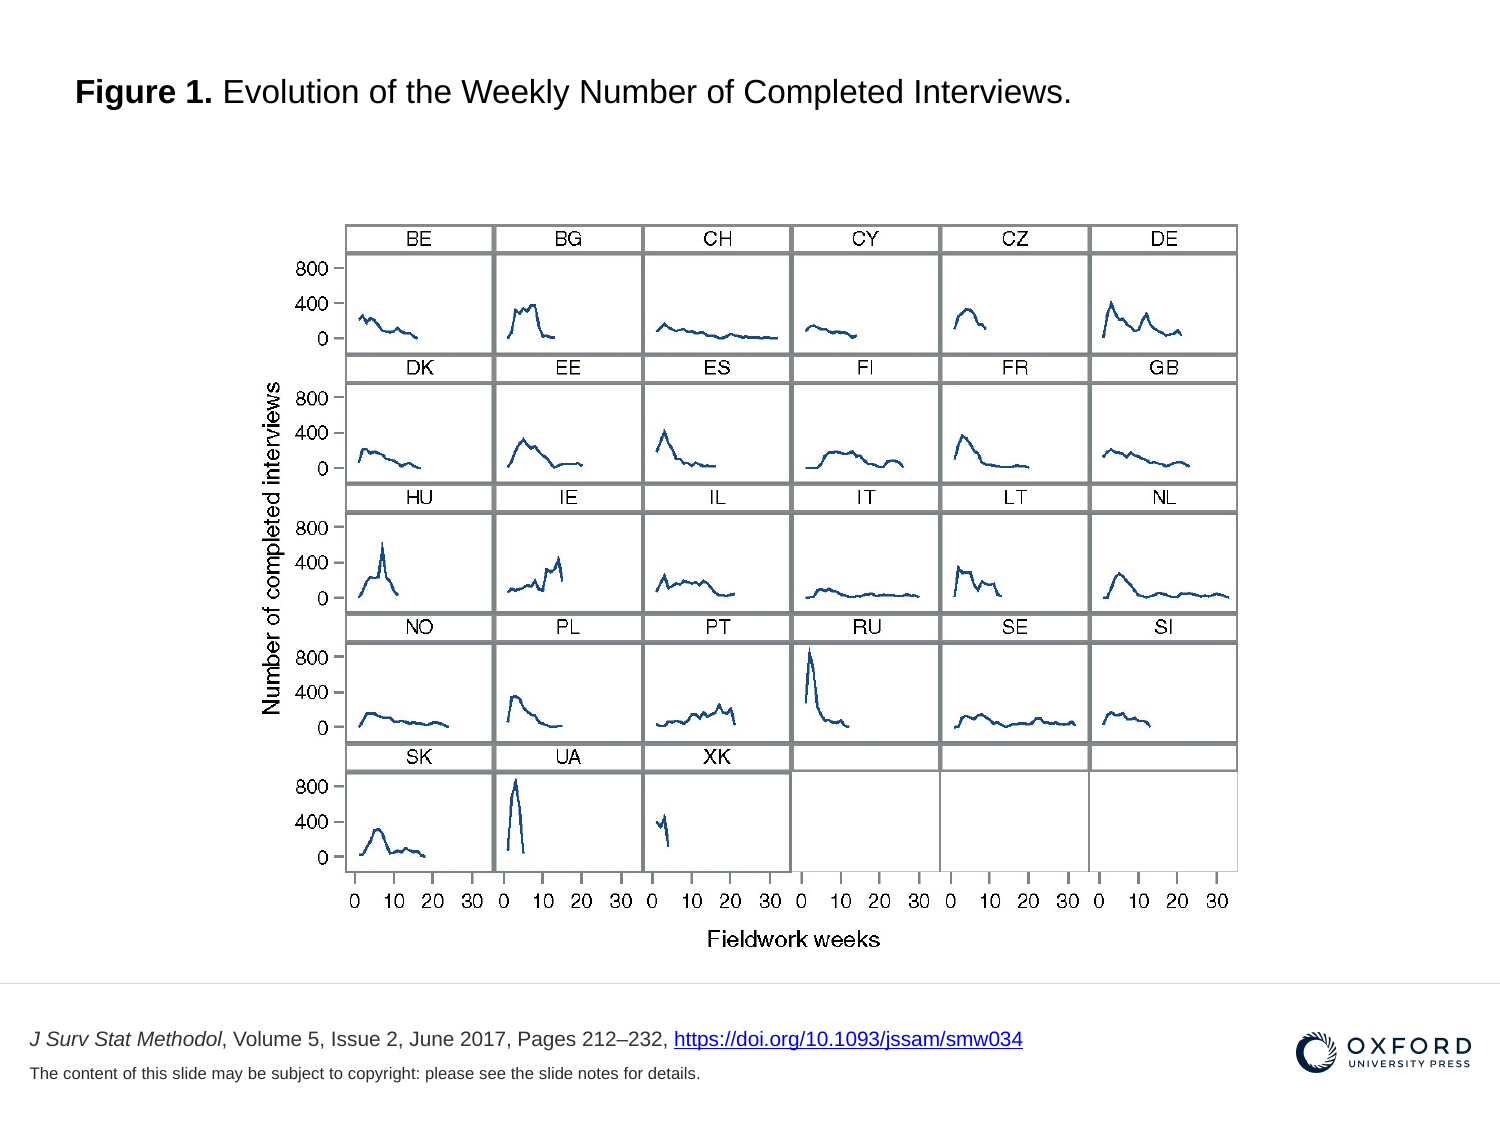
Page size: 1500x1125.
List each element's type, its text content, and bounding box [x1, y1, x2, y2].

picture [262, 224, 1238, 947]
title Figure 1. Evolution of the Weekly Number of Completed Interviews. [75, 69, 1078, 171]
picture [1296, 1032, 1471, 1073]
footer J Surv Stat Methodol, Volume 5, Issue 2, June 2017, Pages 212–232, https://doi.org/10.1093/jssam/smw034 The content of this slide may be subject to copyright: please see the slide notes for details. [0, 983, 1260, 1125]
